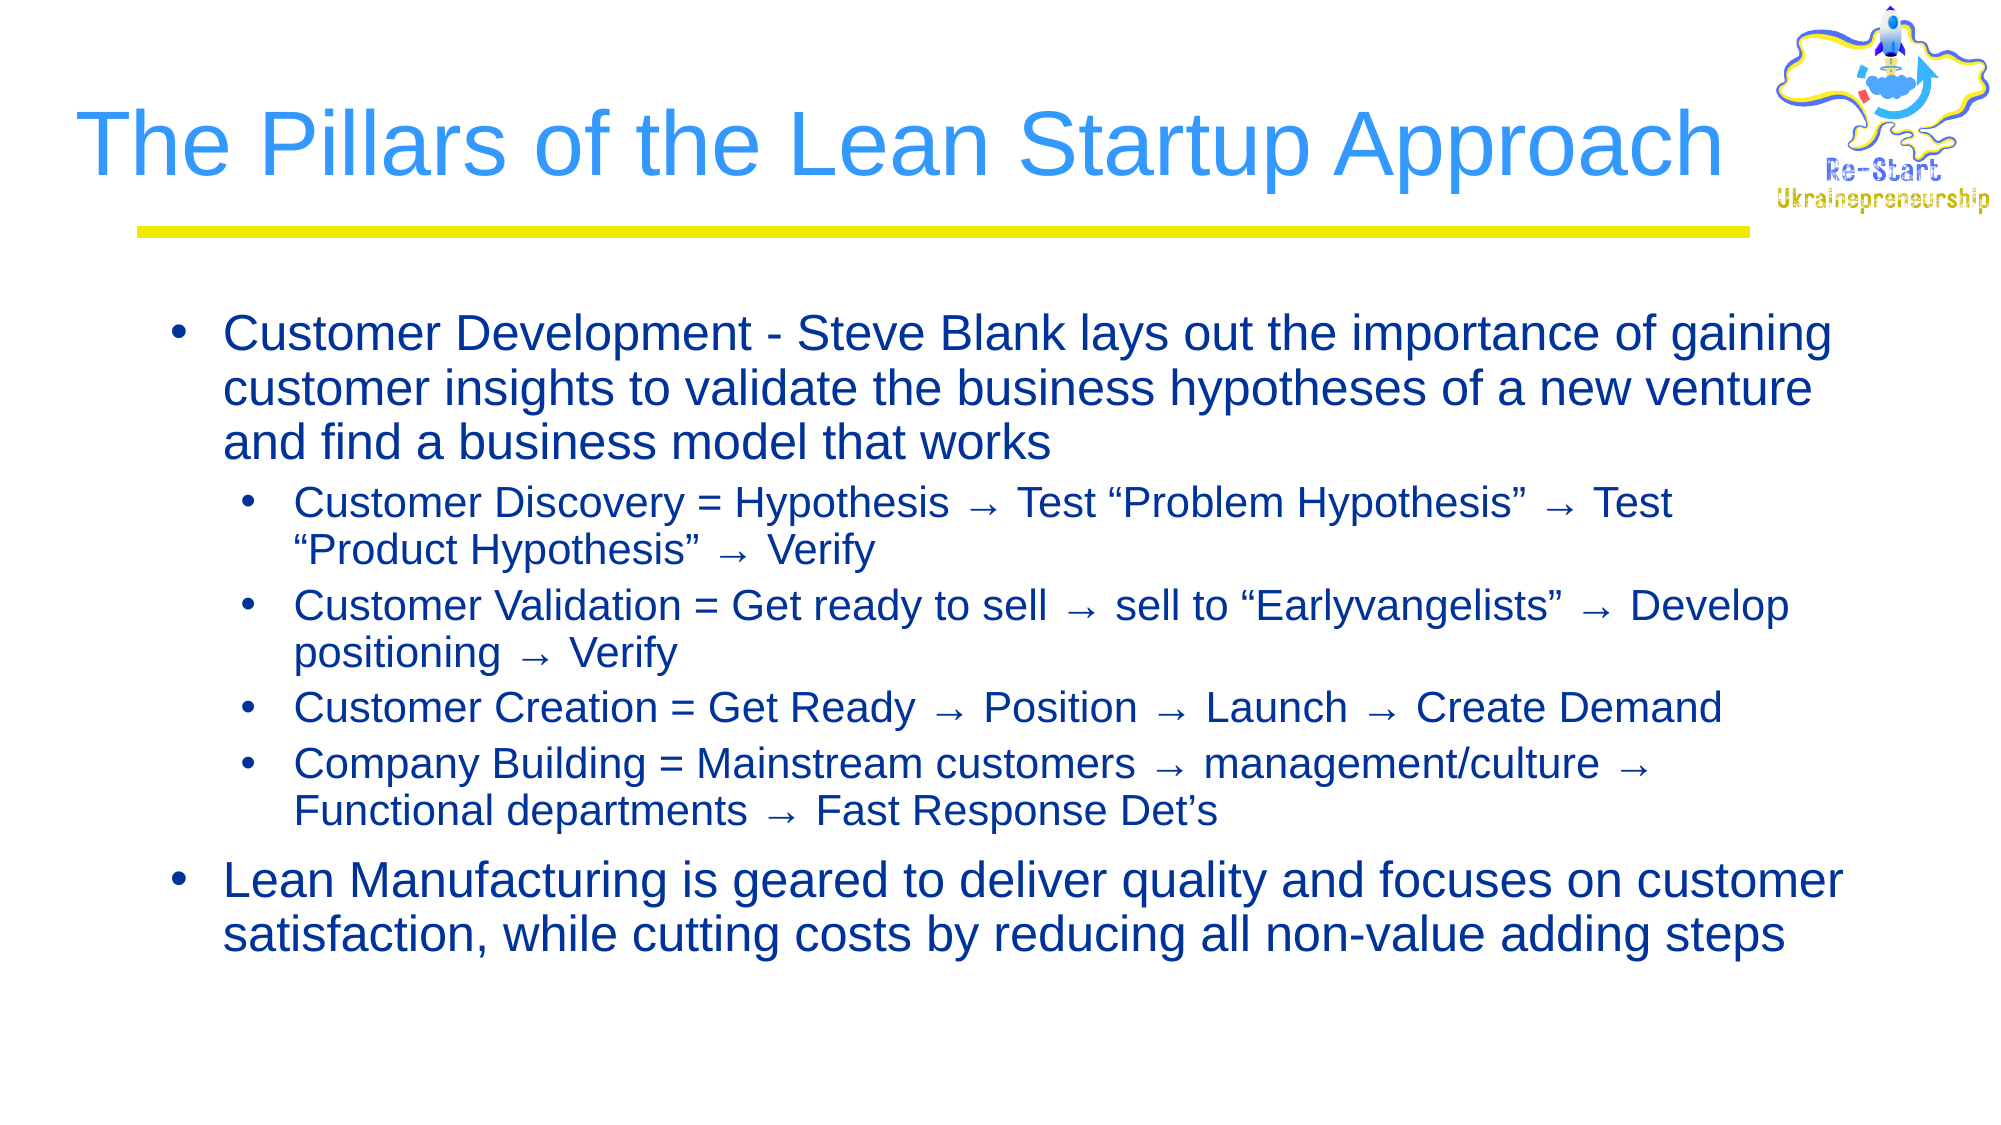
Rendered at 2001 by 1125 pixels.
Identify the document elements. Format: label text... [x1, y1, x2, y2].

picture [1776, 5, 1990, 218]
title The Pillars of the Lean Startup Approach [60, 37, 1785, 255]
list Customer Development - Steve Blank lays out the importance of gaining customer insights to validate the business hypotheses of a new venture and find a business model that works Customer Discovery = Hypothesis → Test “Problem Hypothesis” → Test “Product Hypothesis” → Verify Customer Validation = Get ready to sell → sell to “Earlyvangelists” → Develop positioning → Verify Customer Creation = Get Ready → Position → Launch → Create Demand Company Building = Mainstream customers → management/culture → Functional departments → Fast Response Det’s Lean Manufacturing is geared to deliver quality and focuses on customer satisfaction, while cutting costs by reducing all non-value adding steps [137, 299, 1863, 1014]
